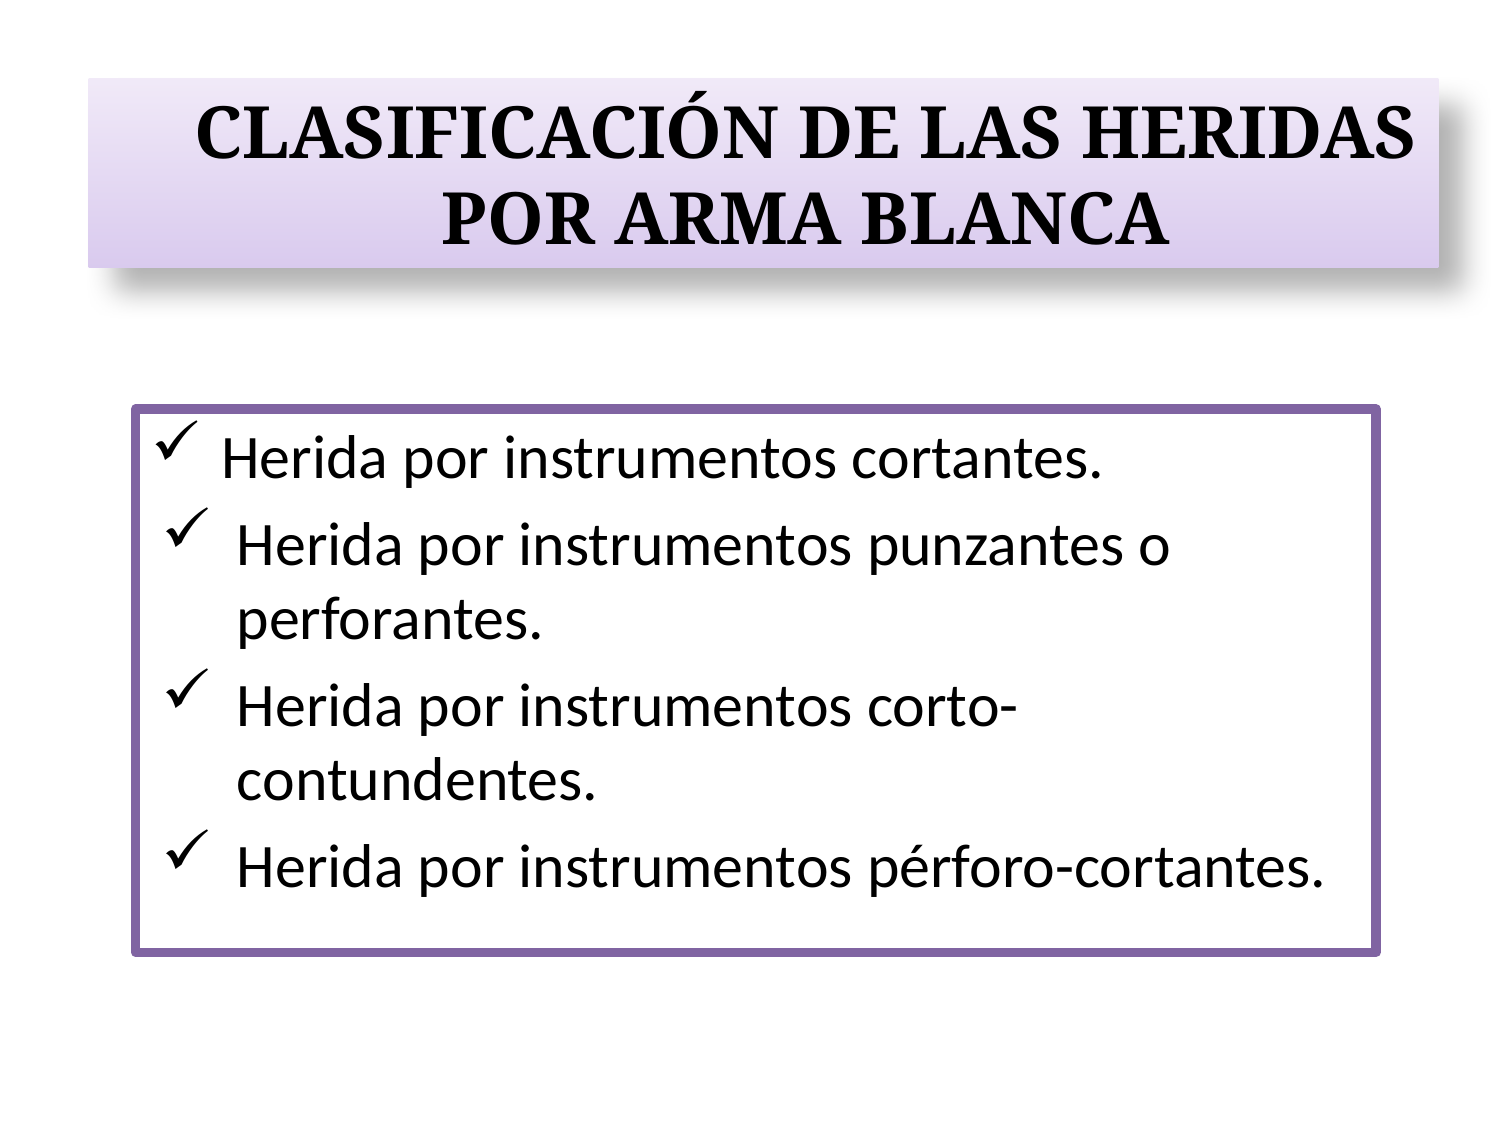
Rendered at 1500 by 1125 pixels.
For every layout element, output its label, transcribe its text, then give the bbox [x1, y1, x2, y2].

title CLASIFICACIÓN DE LAS HERIDAS POR ARMA BLANCA [88, 77, 1439, 268]
list Herida por instrumentos cortantes. Herida por instrumentos punzantes o perforantes. Herida por instrumentos corto-contundentes. Herida por instrumentos pérforo-cortantes. [134, 407, 1378, 954]
